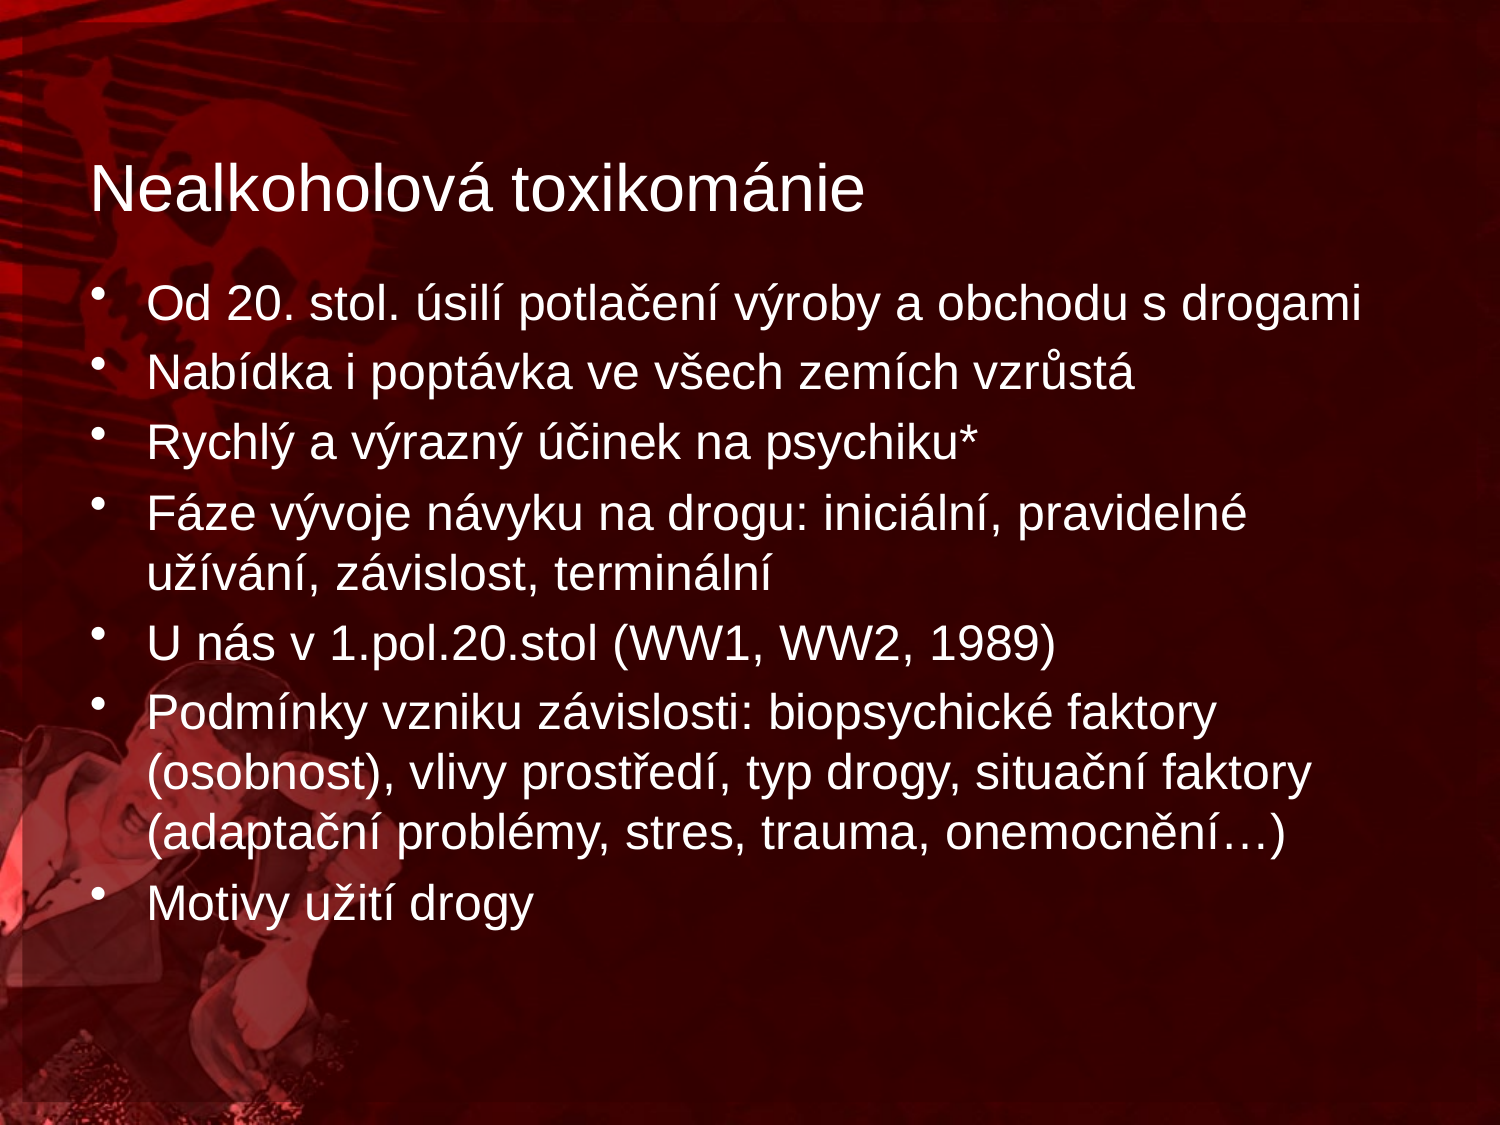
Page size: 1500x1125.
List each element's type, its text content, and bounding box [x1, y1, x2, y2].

list Od 20. stol. úsilí potlačení výroby a obchodu s drogami Nabídka i poptávka ve všech zemích vzrůstá Rychlý a výrazný účinek na psychiku* Fáze vývoje návyku na drogu: iniciální, pravidelné užívání, závislost, terminální U nás v 1.pol.20.stol (WW1, WW2, 1989) Podmínky vzniku závislosti: biopsychické faktory (osobnost), vlivy prostředí, typ drogy, situační faktory (adaptační problémy, stres, trauma, onemocnění…) Motivy užití drogy [74, 262, 1425, 1006]
title Nealkoholová toxikománie [74, 44, 1425, 233]
picture [0, 0, 1500, 1125]
